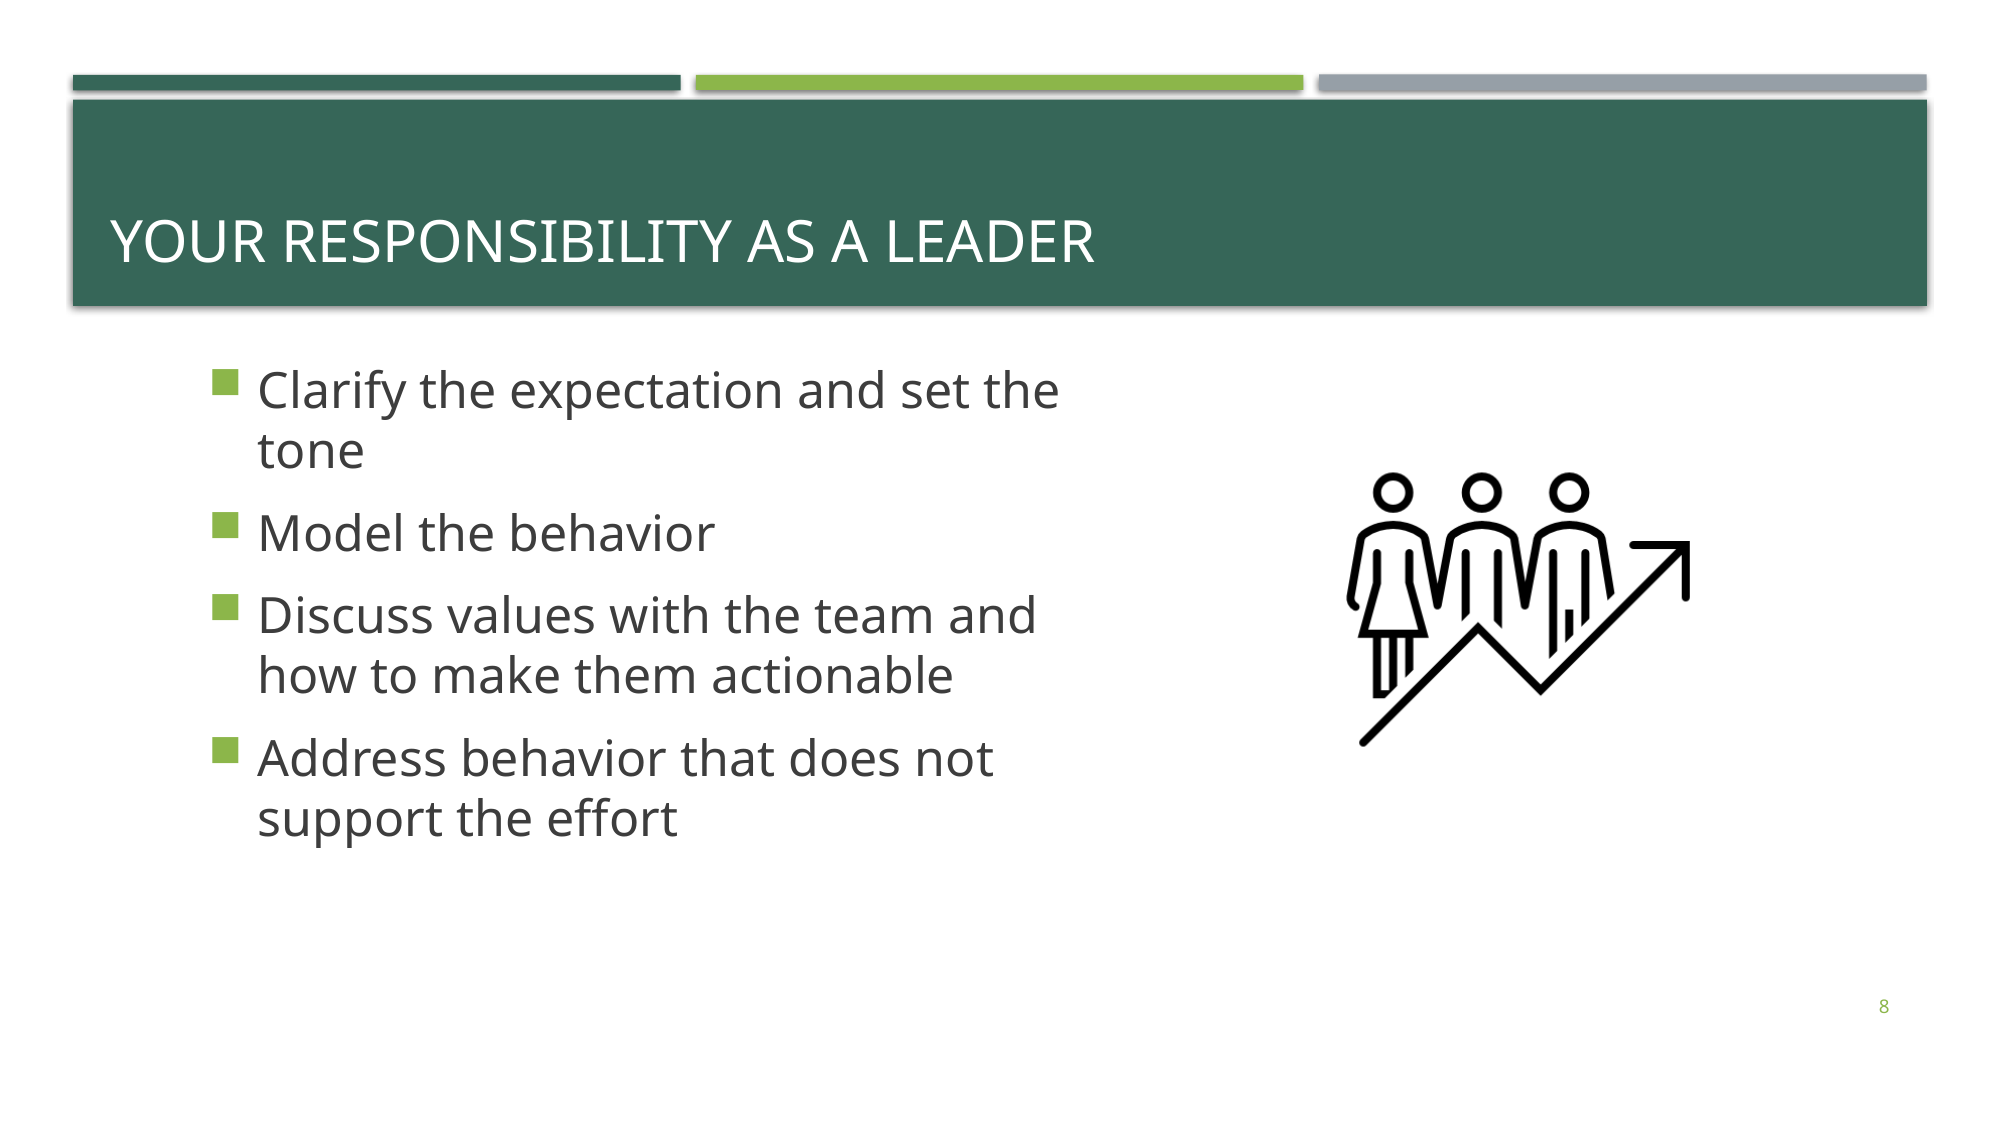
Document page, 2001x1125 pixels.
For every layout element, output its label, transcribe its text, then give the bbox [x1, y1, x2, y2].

slide_number 8 [1732, 977, 1905, 1037]
list Clarify the expectation and set the tone Model the behavior Discuss values with the team and how to make them actionable Address behavior that does not support the effort [180, 351, 1156, 939]
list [1327, 411, 1715, 799]
title Your Responsibility as a Leader [95, 119, 1905, 282]
